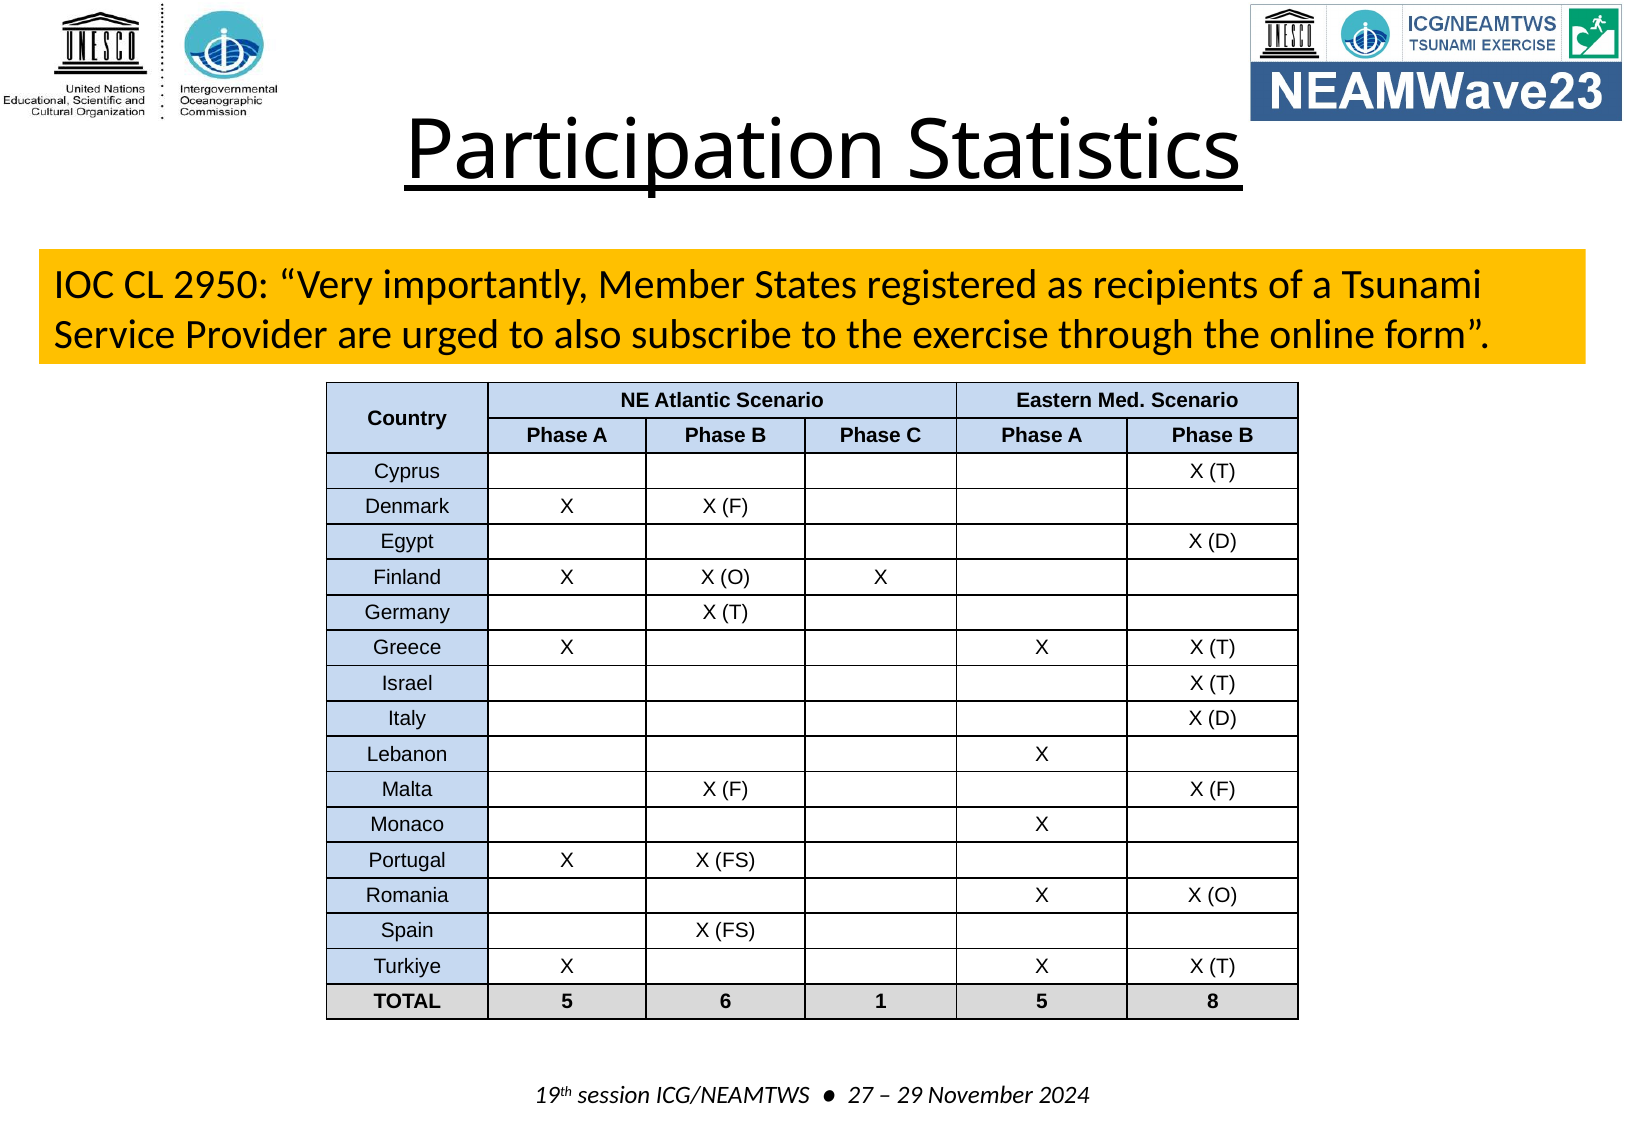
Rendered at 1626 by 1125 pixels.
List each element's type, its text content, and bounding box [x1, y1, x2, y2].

table_cell Denmark [327, 489, 487, 523]
table_cell TOTAL [327, 985, 487, 1018]
table_cell Phase A [489, 419, 645, 452]
table_cell [806, 914, 956, 948]
table_cell [647, 949, 804, 983]
table_cell Turkiye [327, 949, 487, 983]
table_cell [1128, 596, 1297, 629]
table_cell 5 [489, 985, 645, 1018]
table_cell [957, 702, 1126, 735]
table_cell [1128, 489, 1297, 523]
table_cell [806, 666, 956, 700]
table_cell X [957, 737, 1126, 771]
table_cell 1 [806, 985, 956, 1018]
table_cell [957, 666, 1126, 700]
text_box [1, 2, 279, 121]
table_cell 5 [957, 985, 1126, 1018]
table_cell X (T) [1128, 949, 1297, 983]
table_cell [1128, 560, 1297, 594]
table_cell X (T) [1128, 631, 1297, 665]
table_cell [1128, 914, 1297, 948]
table_cell Finland [327, 560, 487, 594]
table_cell Egypt [327, 525, 487, 558]
text_box 19th session ICG/NEAMTWS ● 27 – 29 November 2024 [203, 1074, 1422, 1119]
table_cell Greece [327, 631, 487, 665]
title Participation Statistics [111, 0, 1514, 205]
table_cell [1128, 737, 1297, 771]
table_cell X (T) [1128, 666, 1297, 700]
table_cell [806, 949, 956, 983]
table_cell X [489, 631, 645, 665]
table_cell [957, 489, 1126, 523]
table_cell [647, 525, 804, 558]
table_header NE Atlantic Scenario [489, 383, 956, 417]
table_cell X (O) [1128, 879, 1297, 912]
table_cell [647, 737, 804, 771]
table_cell [489, 596, 645, 629]
table_cell [806, 843, 956, 877]
table_cell [647, 454, 804, 488]
table_cell Germany [327, 596, 487, 629]
table_cell [647, 702, 804, 735]
table_cell X [489, 843, 645, 877]
table_header Country [327, 383, 487, 452]
table_cell X [489, 489, 645, 523]
table_cell X (F) [1128, 772, 1297, 806]
table_cell [806, 489, 956, 523]
table_cell [806, 631, 956, 665]
table_cell Phase C [806, 419, 956, 452]
table_cell Cyprus [327, 454, 487, 488]
table_cell [489, 914, 645, 948]
table_cell X [489, 560, 645, 594]
table_cell X (FS) [647, 843, 804, 877]
table_cell [806, 702, 956, 735]
table_cell Malta [327, 772, 487, 806]
table_cell [806, 808, 956, 841]
table_cell X (F) [647, 489, 804, 523]
table_cell 6 [647, 985, 804, 1018]
table_cell [957, 843, 1126, 877]
table_cell [806, 596, 956, 629]
table_cell X (F) [647, 772, 804, 806]
table_cell [489, 772, 645, 806]
table_cell [957, 596, 1126, 629]
table_cell [647, 879, 804, 912]
table_cell X (O) [647, 560, 804, 594]
table_cell [957, 560, 1126, 594]
table_cell X [957, 631, 1126, 665]
table_cell X [957, 808, 1126, 841]
table_cell X (FS) [647, 914, 804, 948]
table_cell X (T) [647, 596, 804, 629]
table_cell Italy [327, 702, 487, 735]
table_cell X (D) [1128, 525, 1297, 558]
table_cell [957, 914, 1126, 948]
text_box IOC CL 2950: “Very importantly, Member States registered as recipients of a Tsunami Service Provider are urged to also subscribe to the exercise through the online form”. [39, 249, 1586, 364]
table_cell [647, 666, 804, 700]
table_cell [489, 666, 645, 700]
table_cell X [806, 560, 956, 594]
table_cell [806, 525, 956, 558]
table_cell X [957, 949, 1126, 983]
table_cell [957, 525, 1126, 558]
table_cell [806, 772, 956, 806]
table_cell [647, 808, 804, 841]
table_cell [489, 525, 645, 558]
table_cell Romania [327, 879, 487, 912]
table_cell Monaco [327, 808, 487, 841]
table_cell 8 [1128, 985, 1297, 1018]
table_cell X [957, 879, 1126, 912]
table_cell [489, 808, 645, 841]
table_cell X (D) [1128, 702, 1297, 735]
table_cell [1128, 843, 1297, 877]
table_header Eastern Med. Scenario [957, 383, 1297, 417]
table_cell Portugal [327, 843, 487, 877]
table_cell [806, 454, 956, 488]
table_cell Lebanon [327, 737, 487, 771]
picture [1248, 2, 1624, 123]
table_cell [489, 702, 645, 735]
table_cell [957, 772, 1126, 806]
table_cell Phase A [957, 419, 1126, 452]
table_cell Phase B [1128, 419, 1297, 452]
table_cell [806, 879, 956, 912]
table_cell Spain [327, 914, 487, 948]
table_cell X (T) [1128, 454, 1297, 488]
table_cell [489, 454, 645, 488]
table_cell [957, 454, 1126, 488]
table_cell [647, 631, 804, 665]
table_cell X [489, 949, 645, 983]
table_cell Phase B [647, 419, 804, 452]
table_cell Israel [327, 666, 487, 700]
table_cell [806, 737, 956, 771]
table_cell [1128, 808, 1297, 841]
table_cell [489, 879, 645, 912]
table_cell [489, 737, 645, 771]
